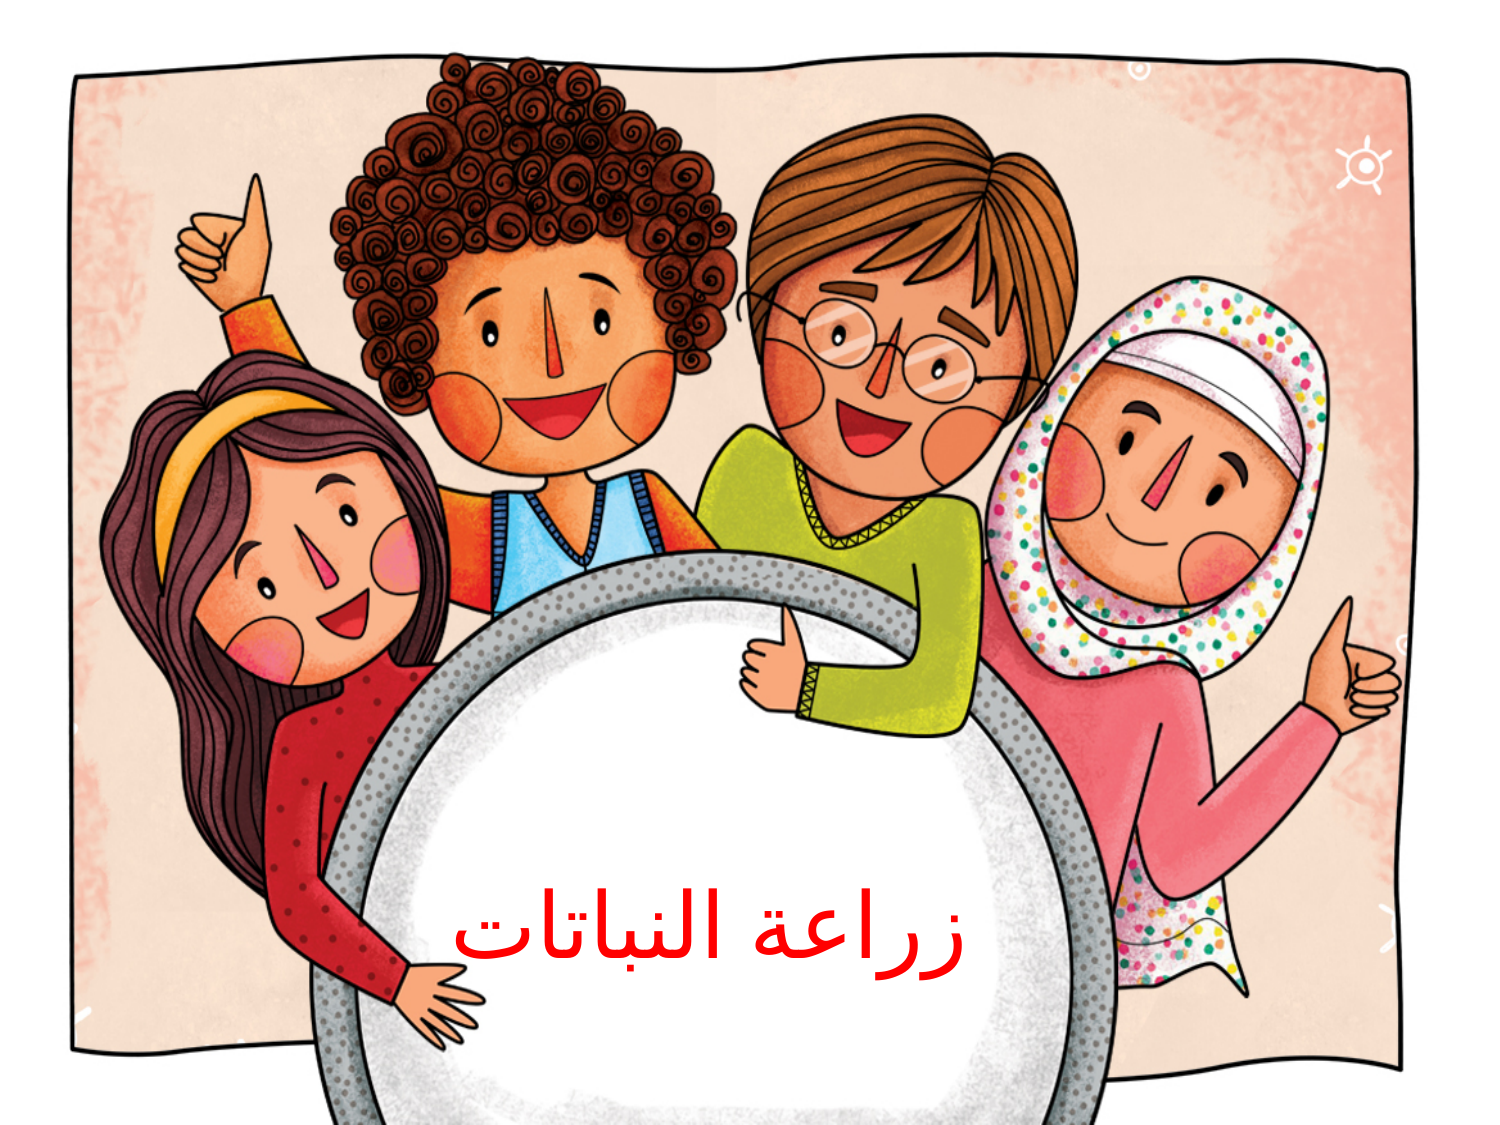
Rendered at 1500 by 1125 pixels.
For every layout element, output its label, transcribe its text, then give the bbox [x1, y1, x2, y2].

picture [0, 0, 1500, 1125]
title زراعة النباتات [400, 740, 1018, 1104]
